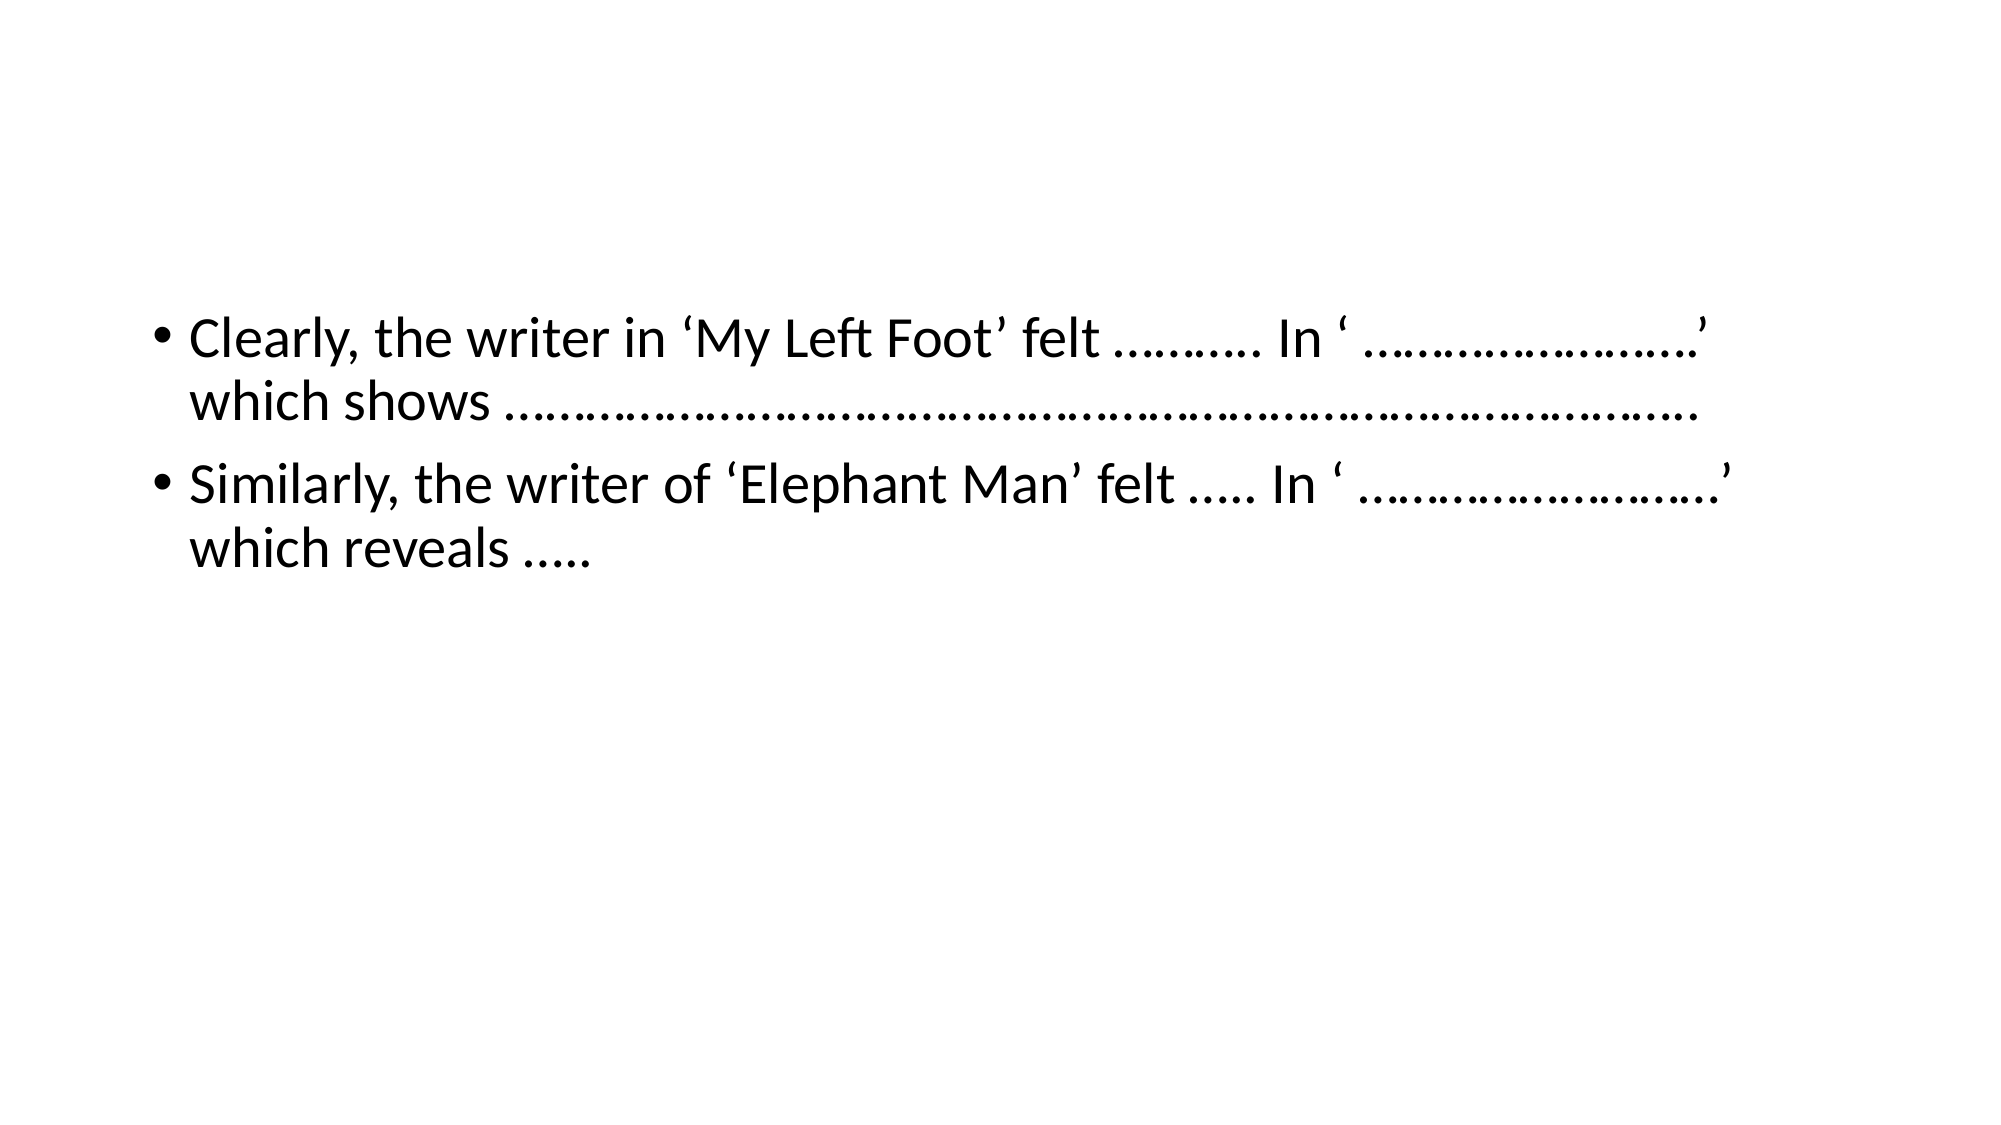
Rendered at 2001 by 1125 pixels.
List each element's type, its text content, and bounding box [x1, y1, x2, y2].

list Clearly, the writer in ‘My Left Foot’ felt ……….. In ‘ …………………….’ which shows …………………………………………………………………………….. Similarly, the writer of ‘Elephant Man’ felt ….. In ‘ ………………………’ which reveals ….. [137, 299, 1863, 1014]
